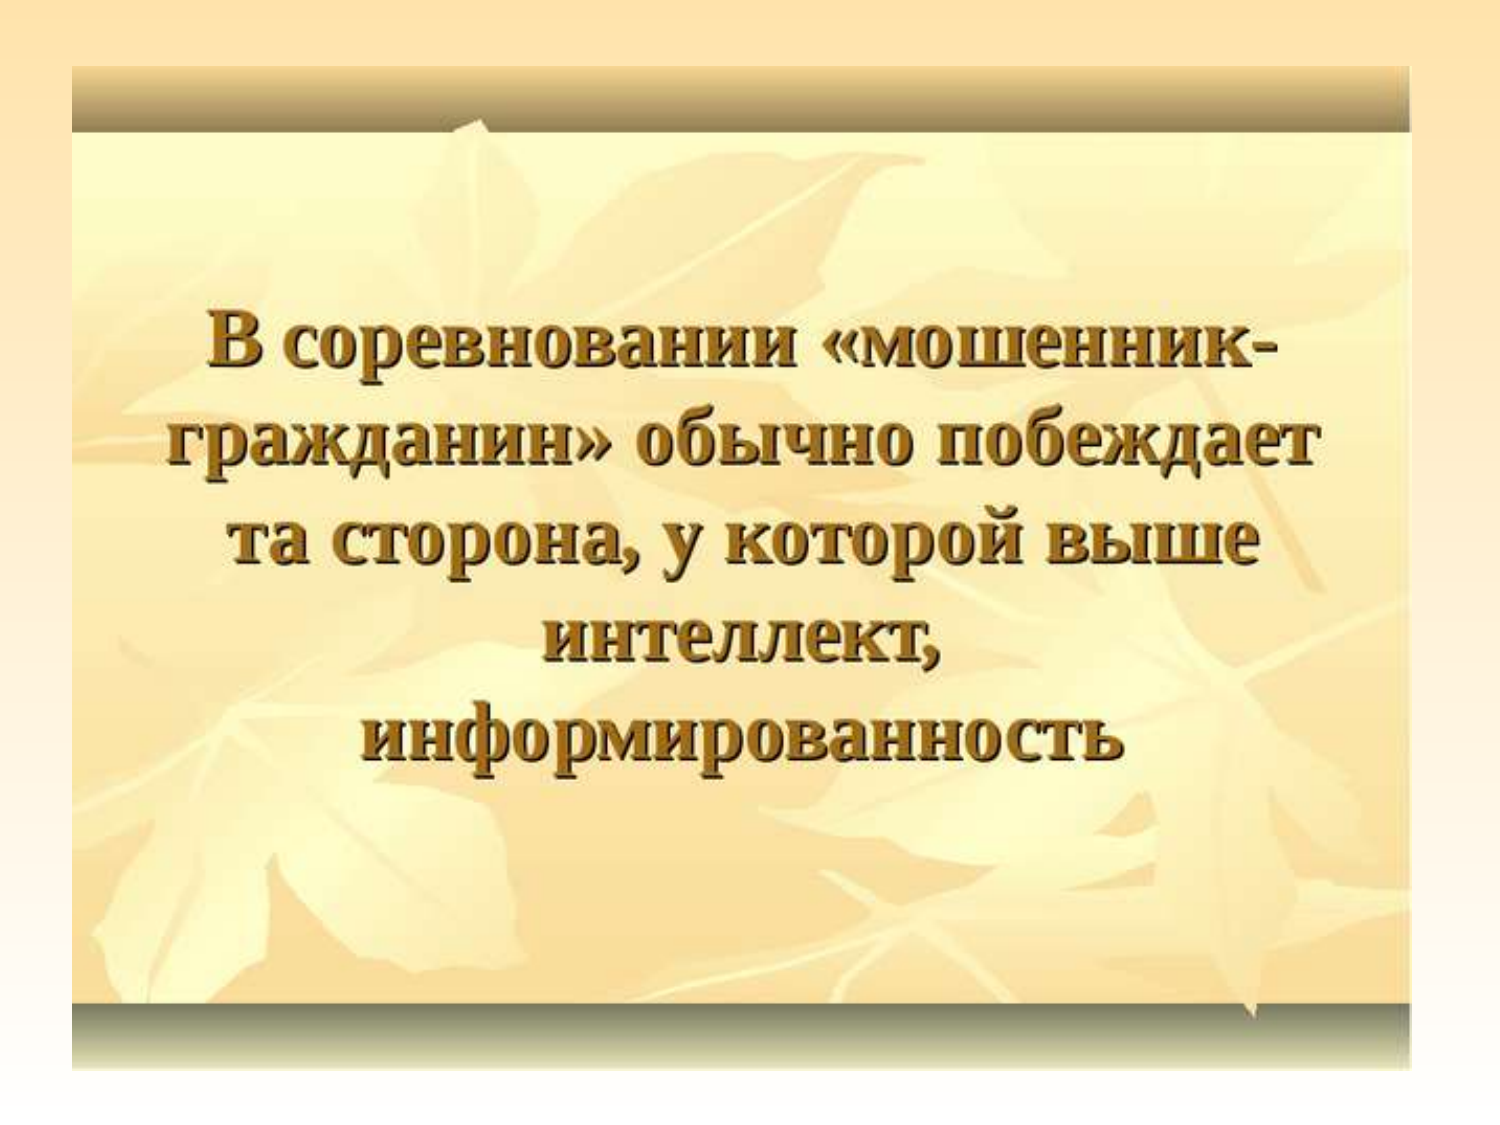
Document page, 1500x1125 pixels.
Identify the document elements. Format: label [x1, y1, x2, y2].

picture [72, 66, 1412, 1071]
